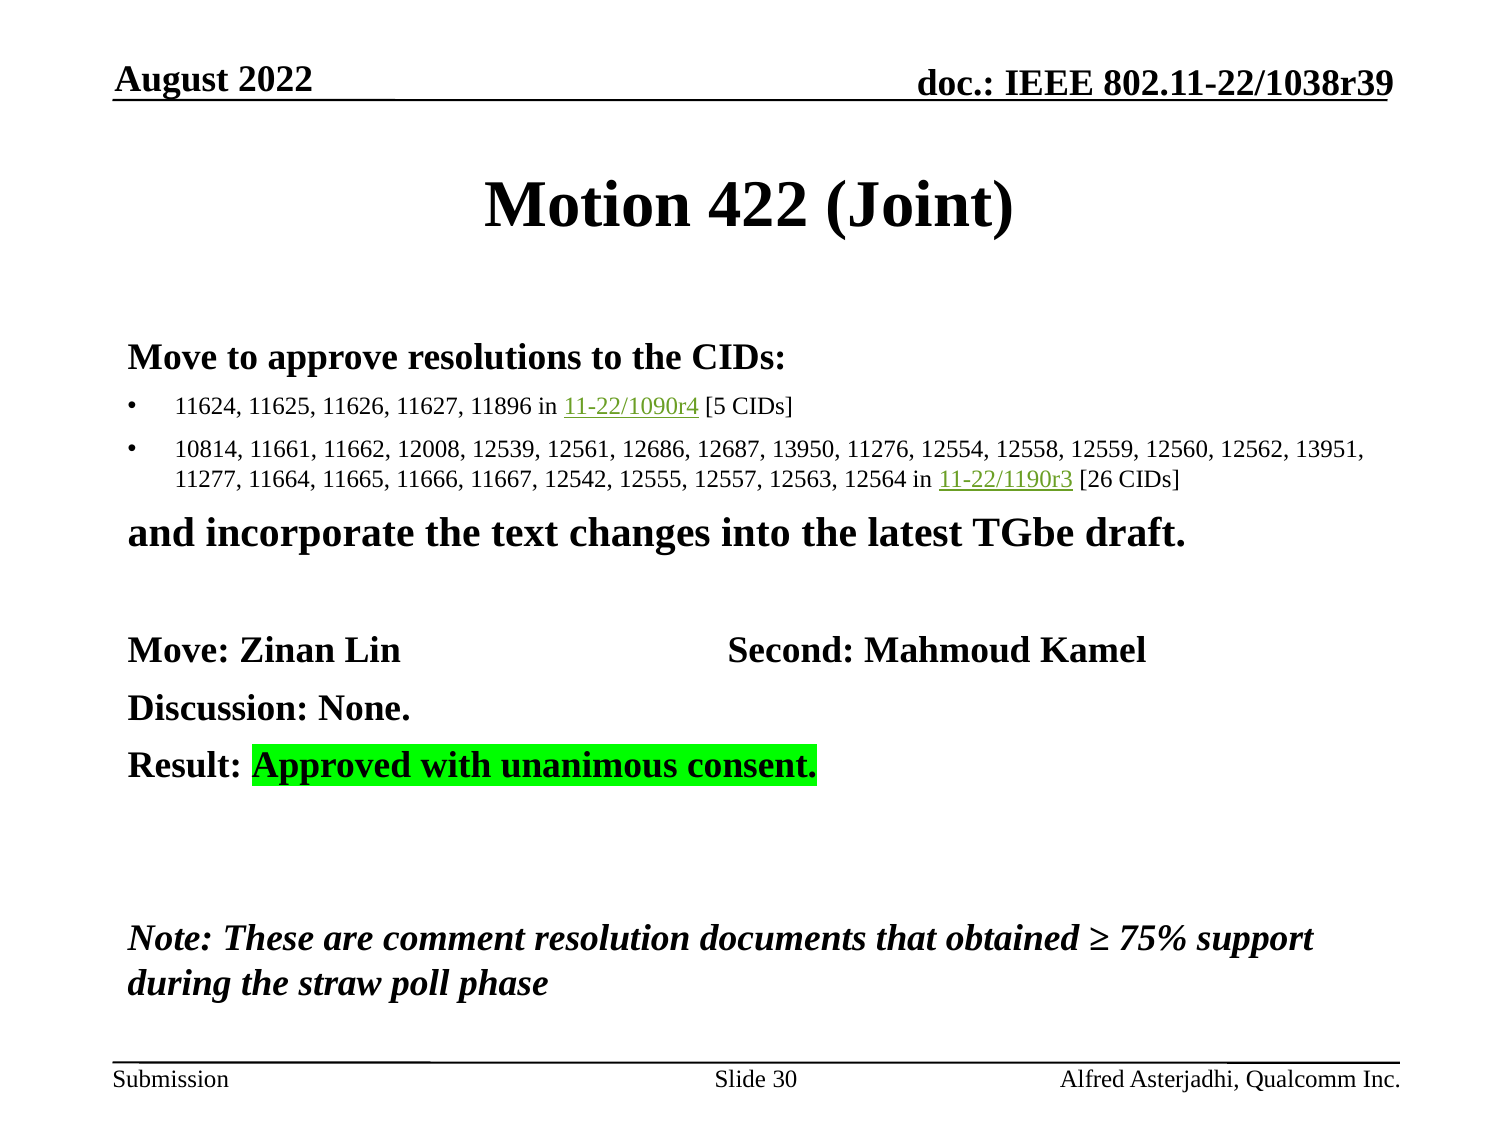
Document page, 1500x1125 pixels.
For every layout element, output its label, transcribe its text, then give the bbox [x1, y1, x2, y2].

slide_number Slide 30 [712, 1061, 800, 1123]
title Motion 422 (Joint) [112, 112, 1388, 288]
footer Alfred Asterjadhi, Qualcomm Inc. [878, 1061, 1402, 1093]
list Move to approve resolutions to the CIDs: 11624, 11625, 11626, 11627, 11896 in 11-22/1090r4 [5 CIDs] 10814, 11661, 11662, 12008, 12539, 12561, 12686, 12687, 13950, 11276, 12554, 12558, 12559, 12560, 12562, 13951, 11277, 11664, 11665, 11666, 11667, 12542, 12555, 12557, 12563, 12564 in 11-22/1190r3 [26 CIDs] and incorporate the text changes into the latest TGbe draft. Move: Zinan Lin Second: Mahmoud Kamel Discussion: None. Result: Approved with unanimous consent. Note: These are comment resolution documents that obtained ≥ 75% support during the straw poll phase [112, 324, 1388, 1063]
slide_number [114, 54, 423, 100]
